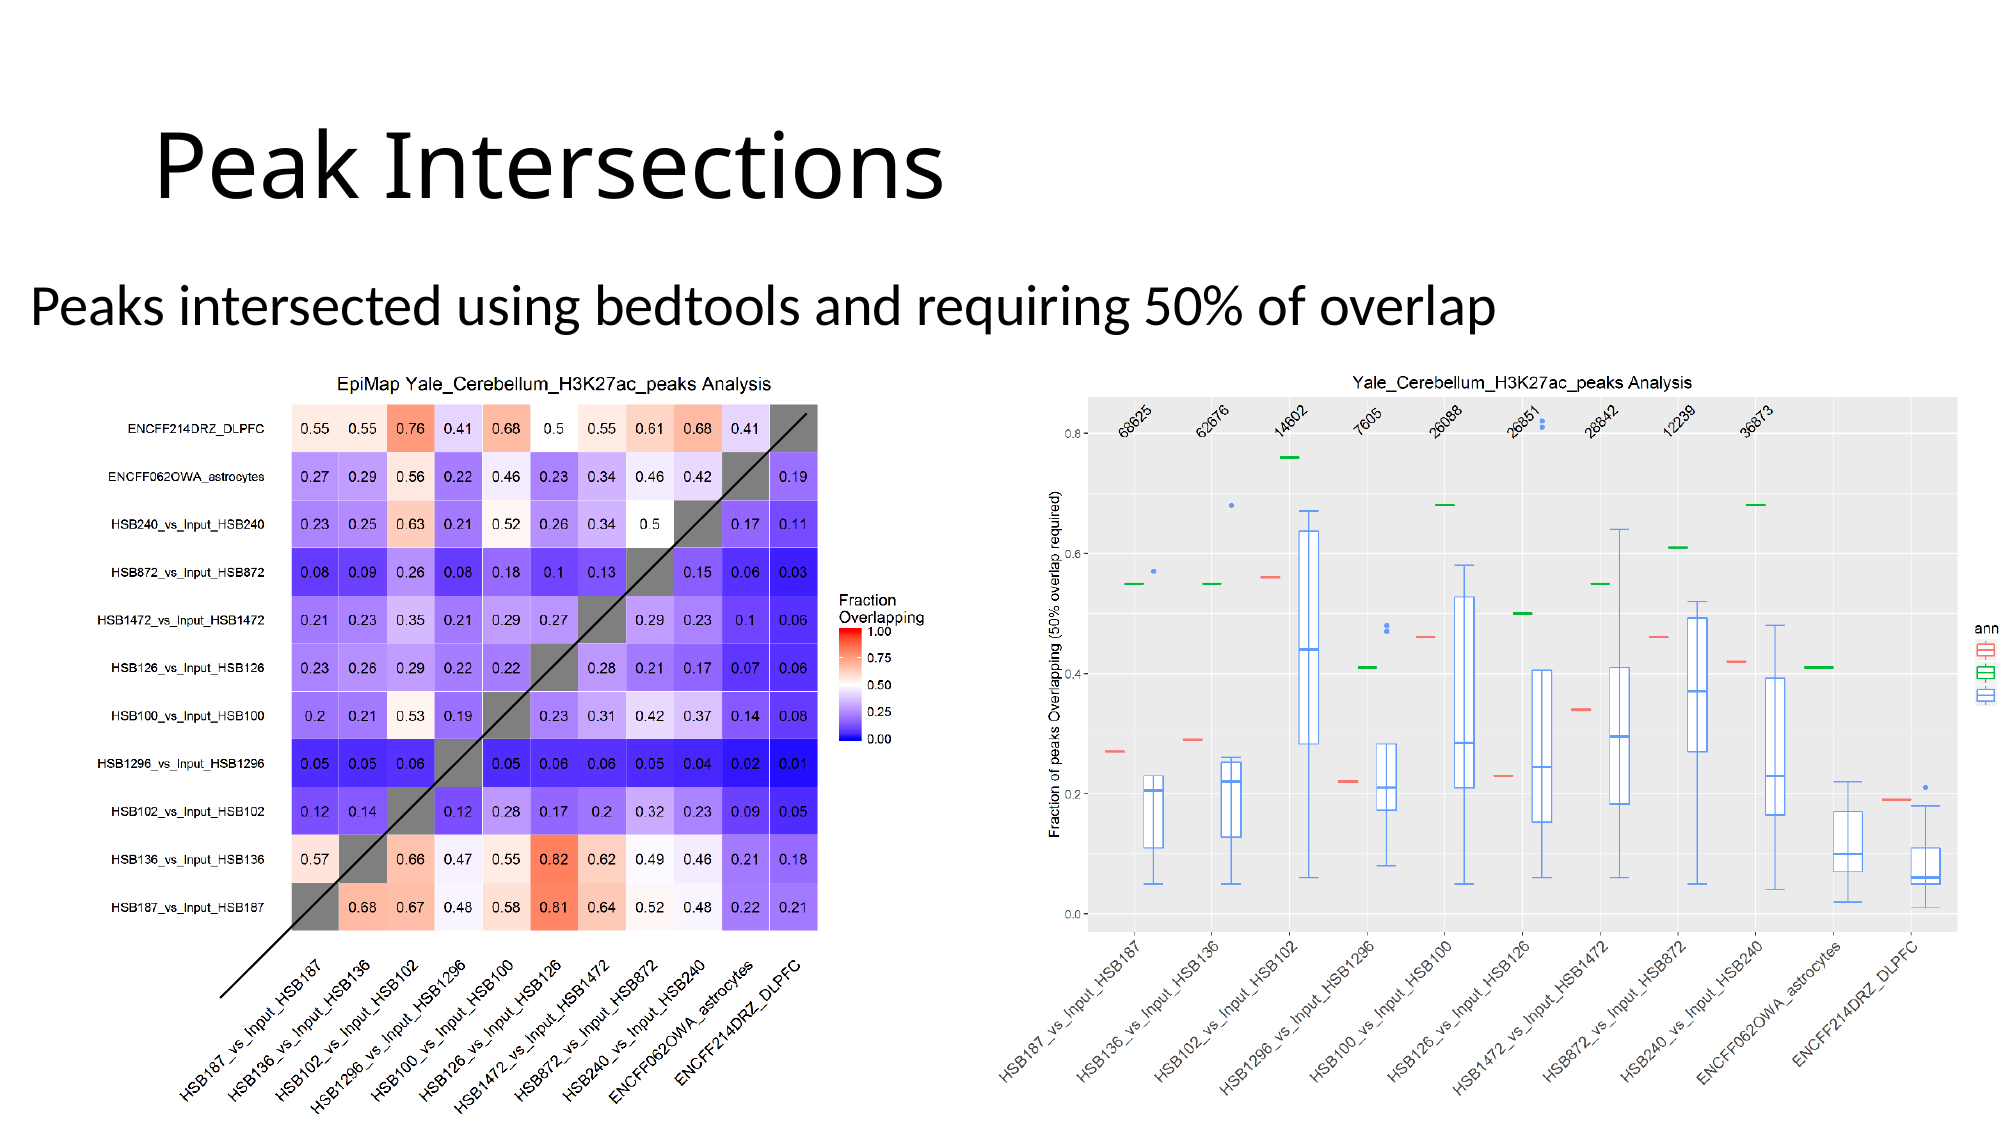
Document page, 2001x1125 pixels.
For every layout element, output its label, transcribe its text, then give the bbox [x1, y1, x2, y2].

title Peak Intersections [137, 59, 1863, 267]
text_box Peaks intersected using bedtools and requiring 50% of overlap [15, 267, 1993, 346]
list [0, 368, 2000, 1124]
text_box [220, 413, 807, 999]
